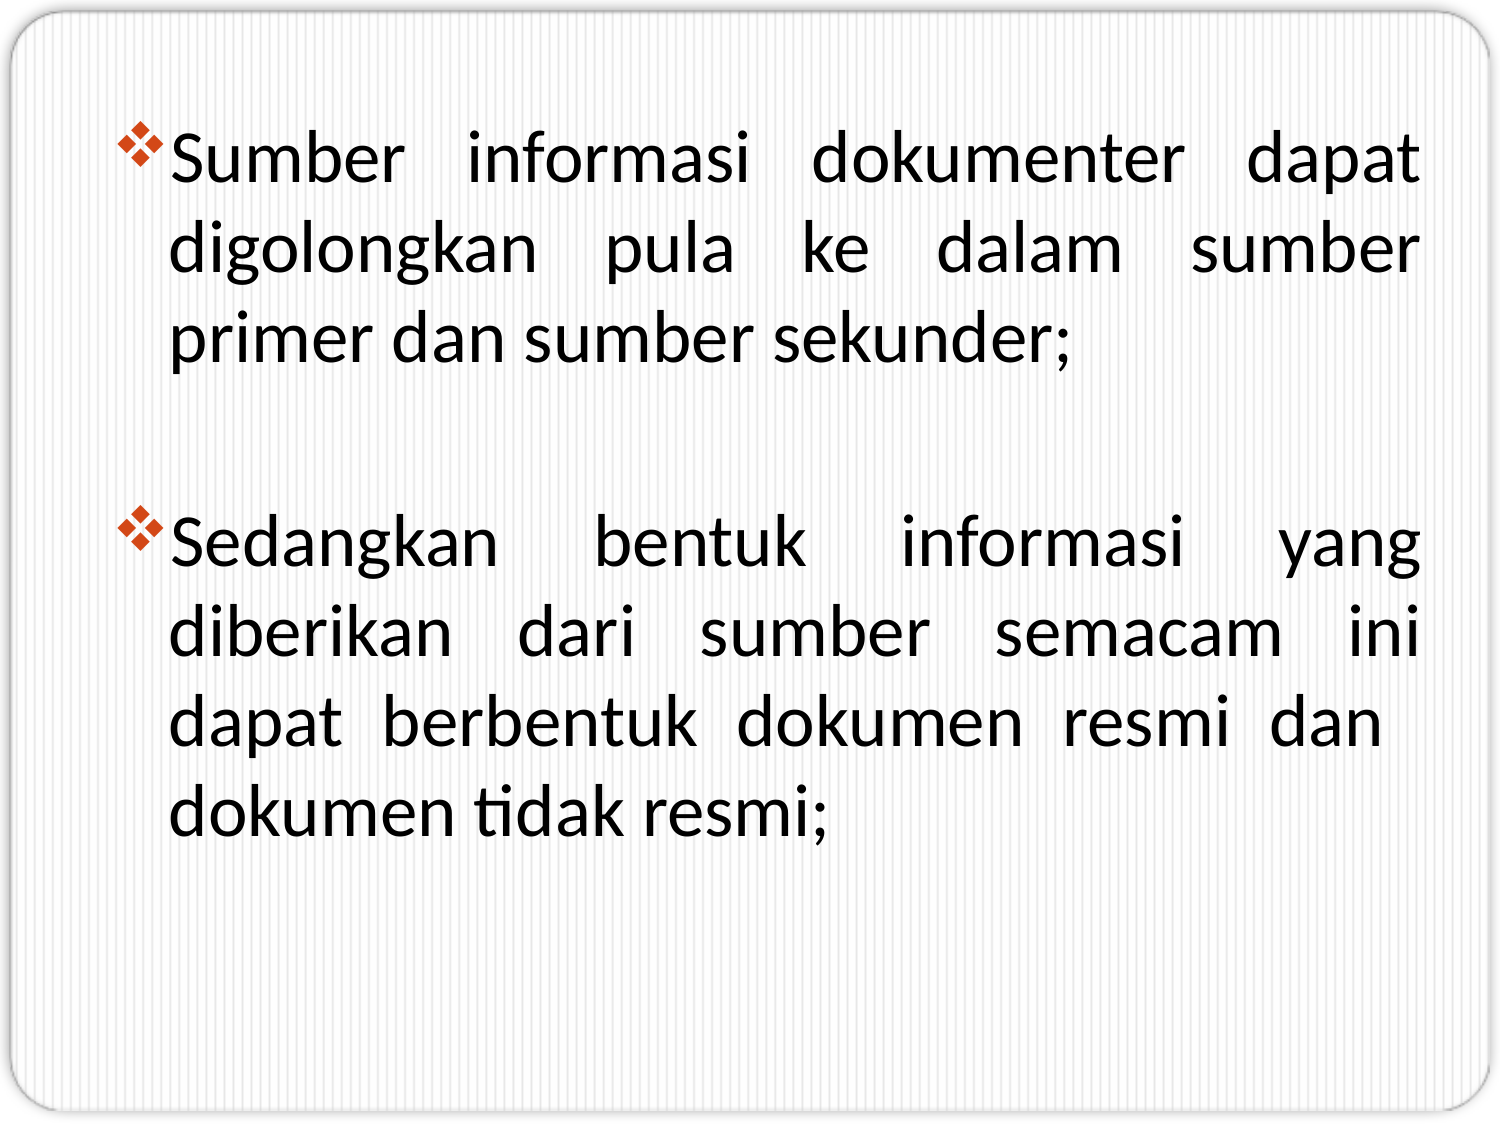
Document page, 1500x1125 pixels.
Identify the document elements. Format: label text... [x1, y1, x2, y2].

list Sumber informasi dokumenter dapat digolongkan pula ke dalam sumber primer dan sumber sekunder; Sedangkan bentuk informasi yang diberikan dari sumber semacam ini dapat berbentuk dokumen resmi dan dokumen tidak resmi; [87, 99, 1438, 1050]
